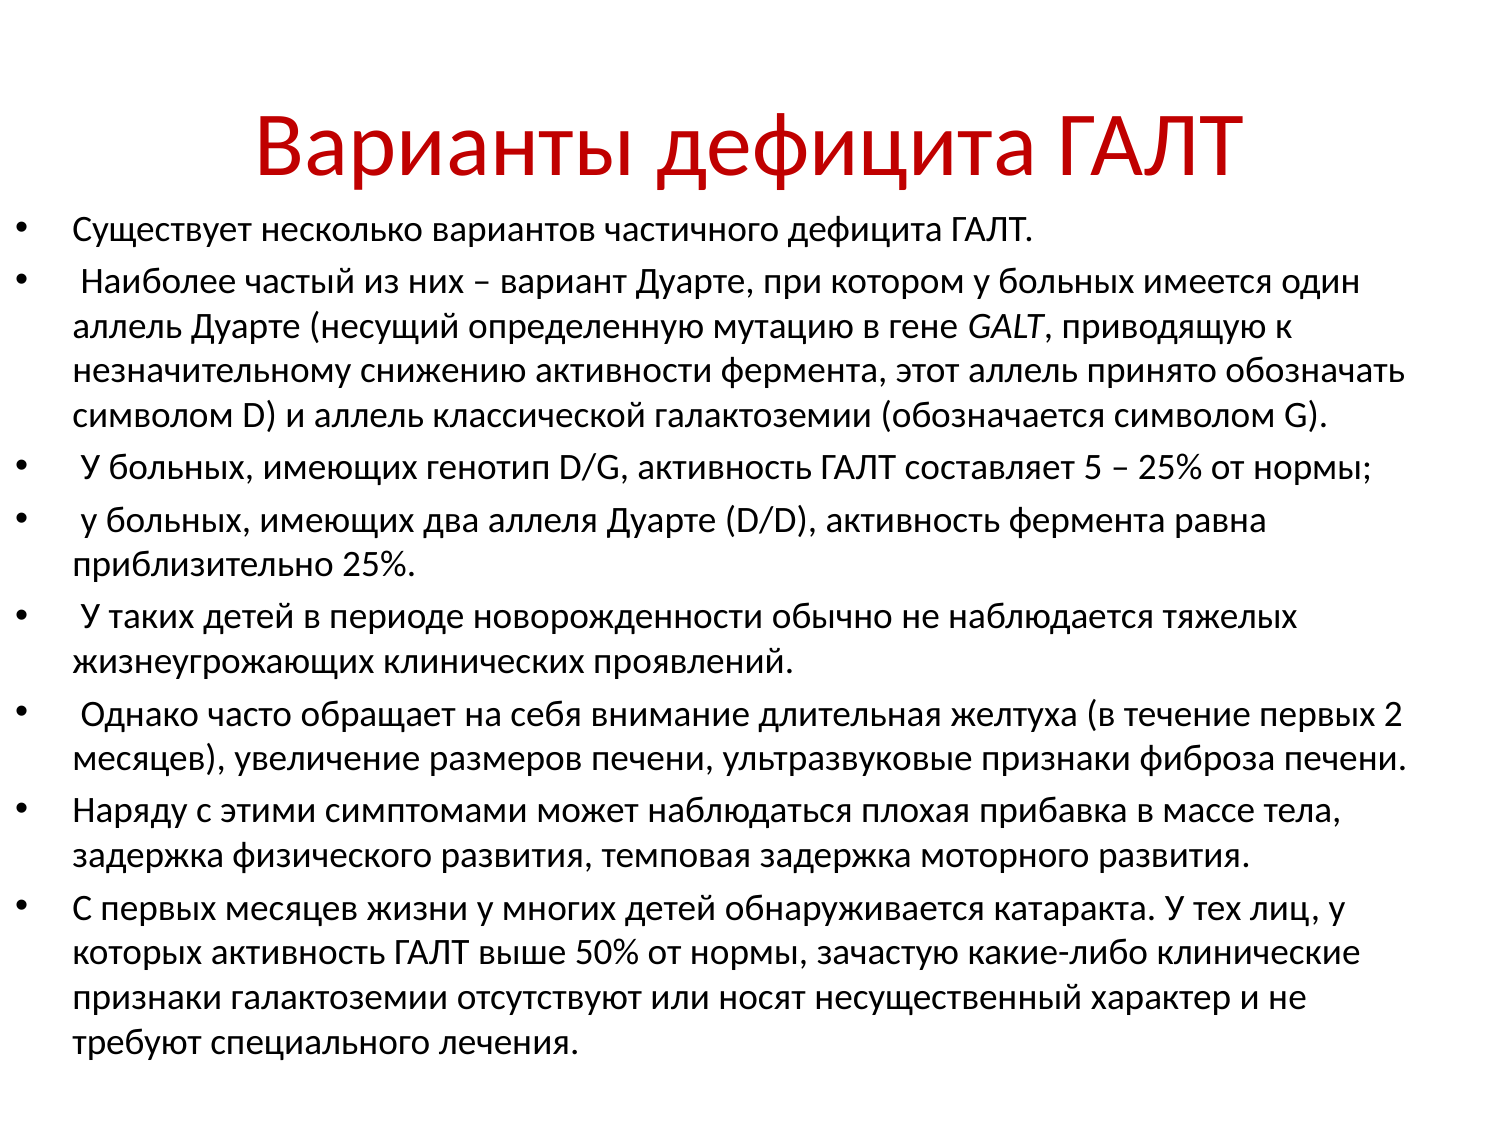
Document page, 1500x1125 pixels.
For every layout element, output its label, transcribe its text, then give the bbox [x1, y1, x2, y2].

list Существует несколько вариантов частичного дефицита ГАЛТ. Наиболее частый из них – вариант Дуарте, при котором у больных имеется один аллель Дуарте (несущий определенную мутацию в гене GALT, приводящую к незначительному снижению активности фермента, этот аллель принято обозначать символом D) и аллель классической галактоземии (обозначается символом G). У больных, имеющих генотип D/G, активность ГАЛТ составляет 5 – 25% от нормы; у больных, имеющих два аллеля Дуарте (D/D), активность фермента равна приблизительно 25%. У таких детей в периоде новорожденности обычно не наблюдается тяжелых жизнеугрожающих клинических проявлений. Однако часто обращает на себя внимание длительная желтуха (в течение первых 2 месяцев), увеличение размеров печени, ультразвуковые признаки фиброза печени. Наряду с этими симптомами может наблюдаться плохая прибавка в массе тела, задержка физического развития, темповая задержка моторного развития. С первых месяцев жизни у многих детей обнаруживается катаракта. У тех лиц, у которых активность ГАЛТ выше 50% от нормы, зачастую какие-либо клинические признаки галактоземии отсутствуют или носят несущественный характер и не требуют специального лечения. [0, 196, 1425, 1125]
title Варианты дефицита ГАЛТ [75, 45, 1425, 196]
